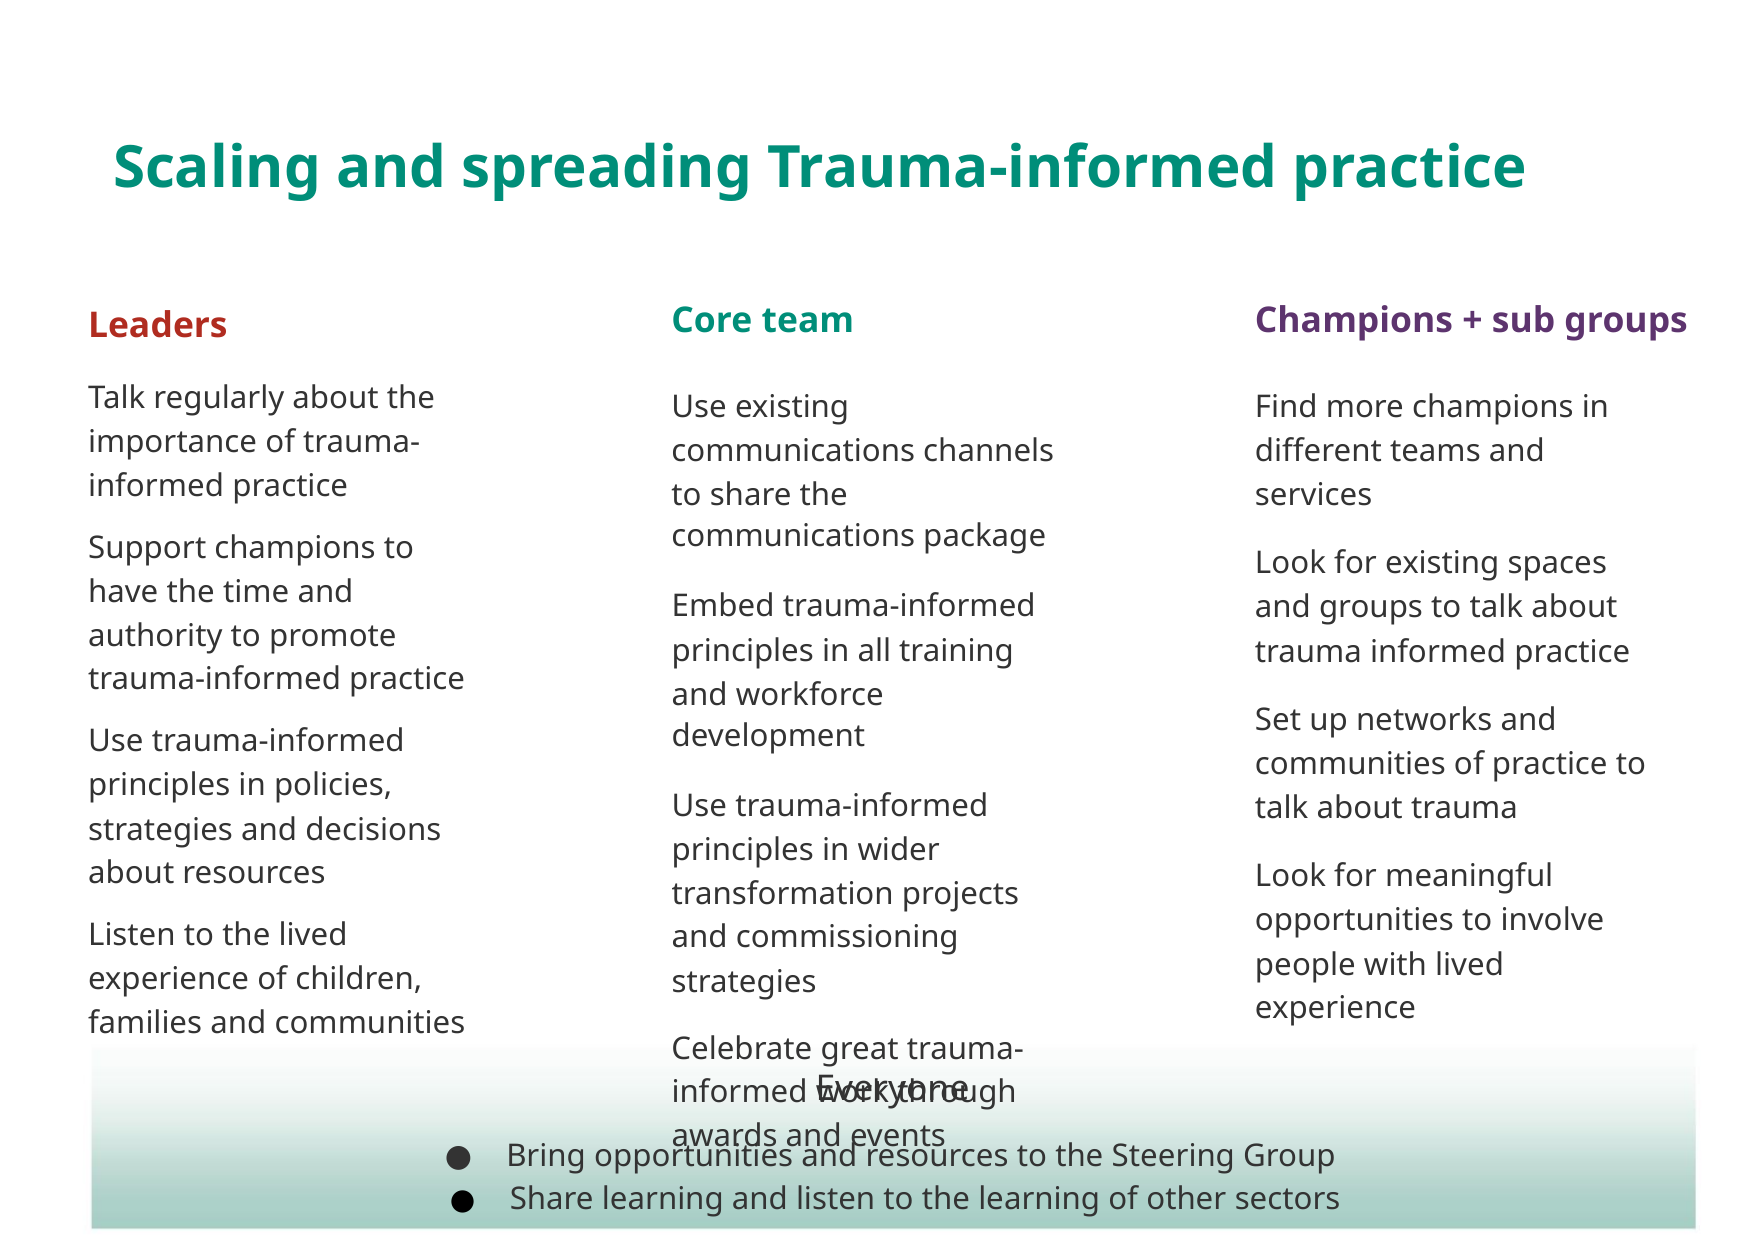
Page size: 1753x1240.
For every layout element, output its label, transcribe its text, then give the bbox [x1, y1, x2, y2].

text_box Everyone [815, 1064, 996, 1070]
text_box Use trauma-informed principles in policies, strategies and decisions about resources [88, 719, 482, 890]
text_box development [671, 714, 904, 753]
text_box Celebrate great trauma- [671, 1027, 1071, 1066]
text_box informed work through awards and events [671, 1070, 1059, 1134]
text_box Embed trauma-informed principles in all training and workforce [671, 584, 1089, 712]
text_box Use trauma-informed principles in wider transformation projects and commissioning strategies [671, 784, 1059, 999]
text_box Scaling and spreading Trauma-informed practice [113, 125, 1537, 199]
text_box Look for meaningful opportunities to involve people with lived experience [1255, 854, 1642, 1025]
text_box Look for existing spaces and groups to talk about trauma informed practice [1254, 541, 1678, 669]
text_box Support champions to have the time and authority to promote trauma-informed practice [88, 526, 515, 697]
text_box ● Bring opportunities and resources to the Steering Group [444, 1134, 1391, 1173]
text_box Set up networks and communities of practice to talk about trauma [1255, 698, 1695, 825]
text_box Core team [671, 294, 878, 340]
text_box [0, 0, 1753, 1240]
text_box Champions + sub groups [1254, 294, 1700, 340]
text_box Find more champions in different teams and services [1255, 385, 1659, 512]
text_box Leaders [88, 299, 252, 345]
text_box ● Share learning and listen to the learning of other sectors [449, 1177, 1388, 1216]
text_box Talk regularly about the importance of trauma- informed practice [88, 376, 477, 503]
text_box Listen to the lived experience of children, families and communities [88, 913, 514, 1040]
text_box communications package [671, 514, 1100, 553]
text_box Use existing communications channels to share the [671, 385, 1107, 512]
